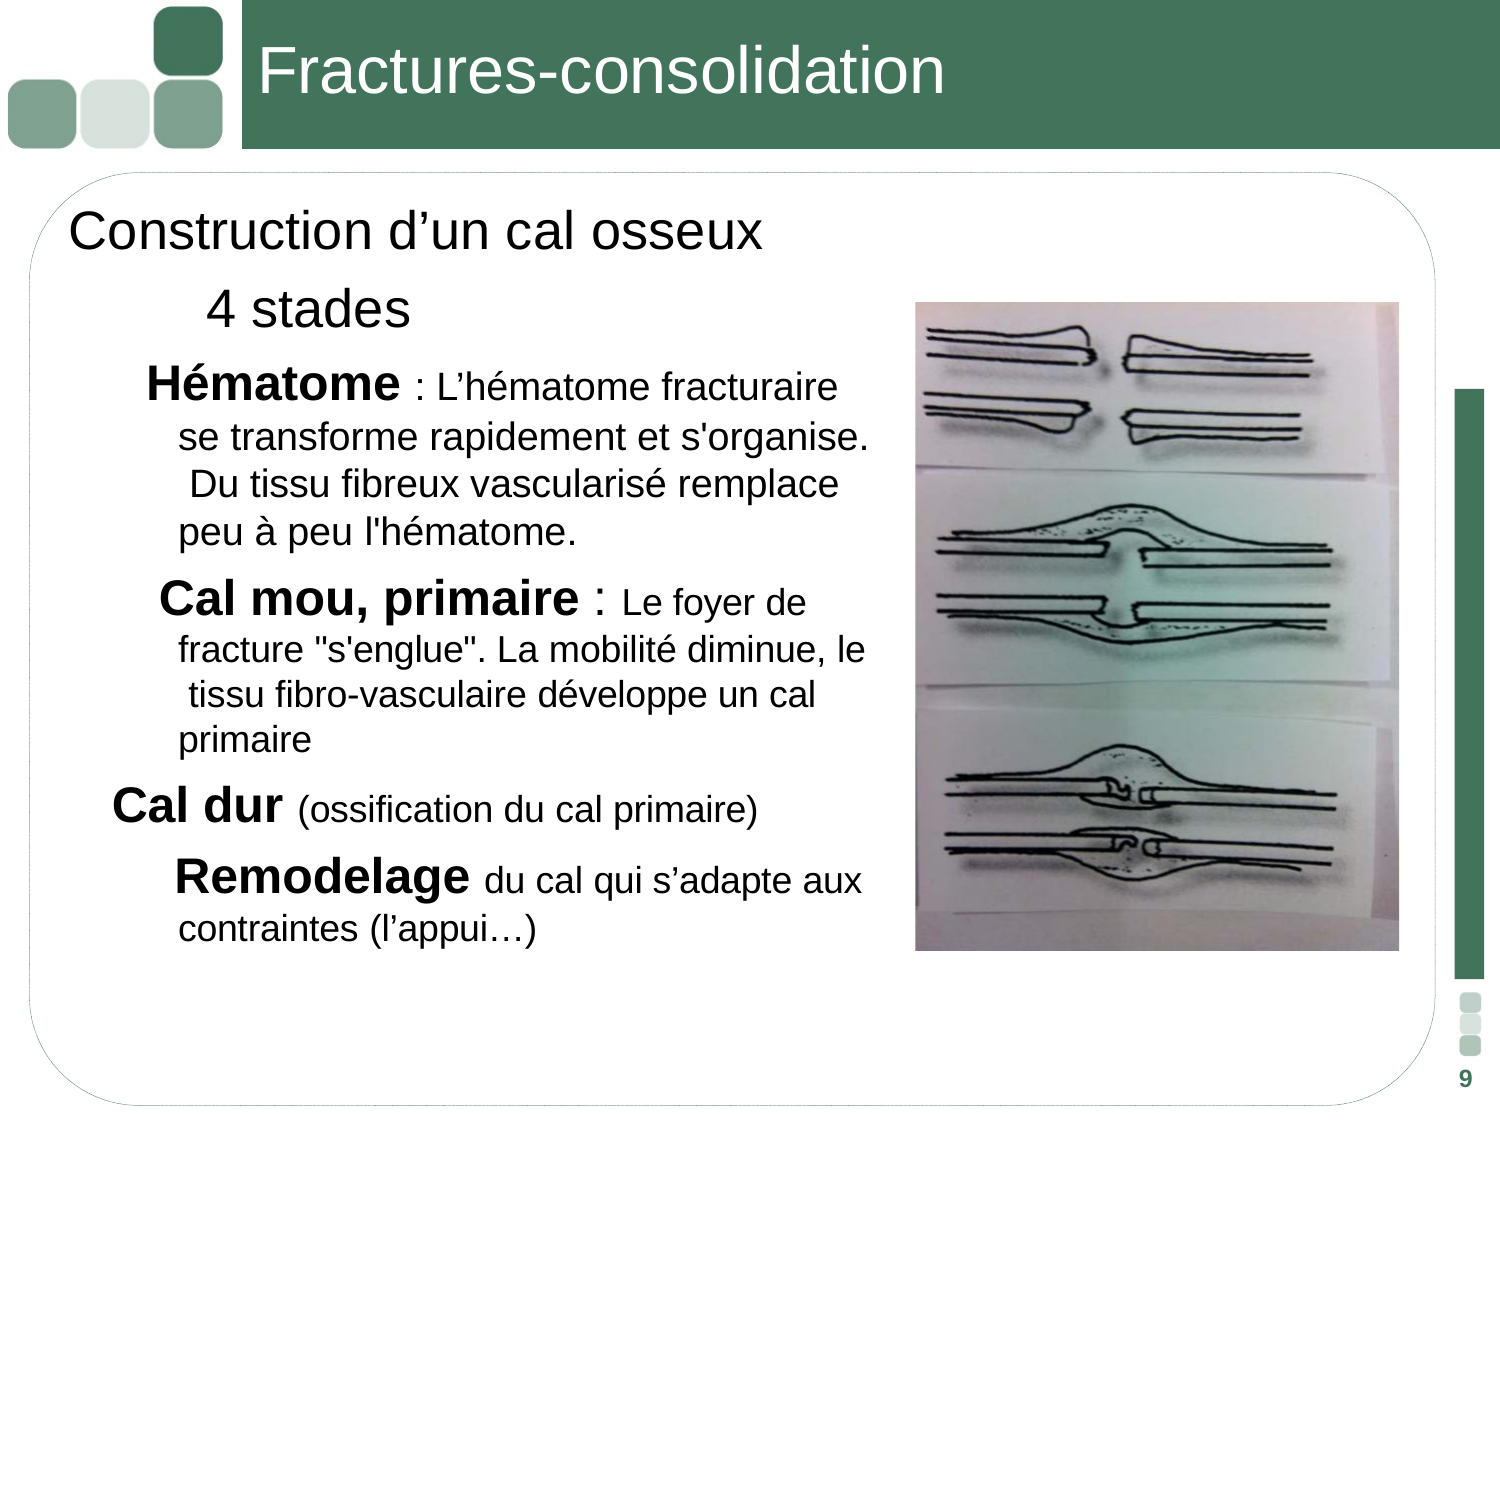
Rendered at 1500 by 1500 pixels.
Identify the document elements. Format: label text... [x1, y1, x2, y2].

text_box Construction d’un cal osseux 4 stades Hématome : L’hématome fracturaire se transforme rapidement et s'organise. Du tissu fibreux vascularisé remplace peu à peu l'hématome. Cal mou, primaire : Le foyer de fracture "s'englue". La mobilité diminue, le tissu fibro-vasculaire développe un cal primaire Cal dur (ossification du cal primaire) Remodelage du cal qui s’adapte aux contraintes (l’appui…) [54, 180, 880, 949]
text_box [1454, 388, 1485, 980]
picture [7, 0, 224, 153]
picture [1455, 990, 1483, 1061]
slide_number 9 [1454, 1063, 1491, 1500]
title Fractures-consolidation [255, 24, 952, 277]
text_box [915, 302, 1400, 951]
